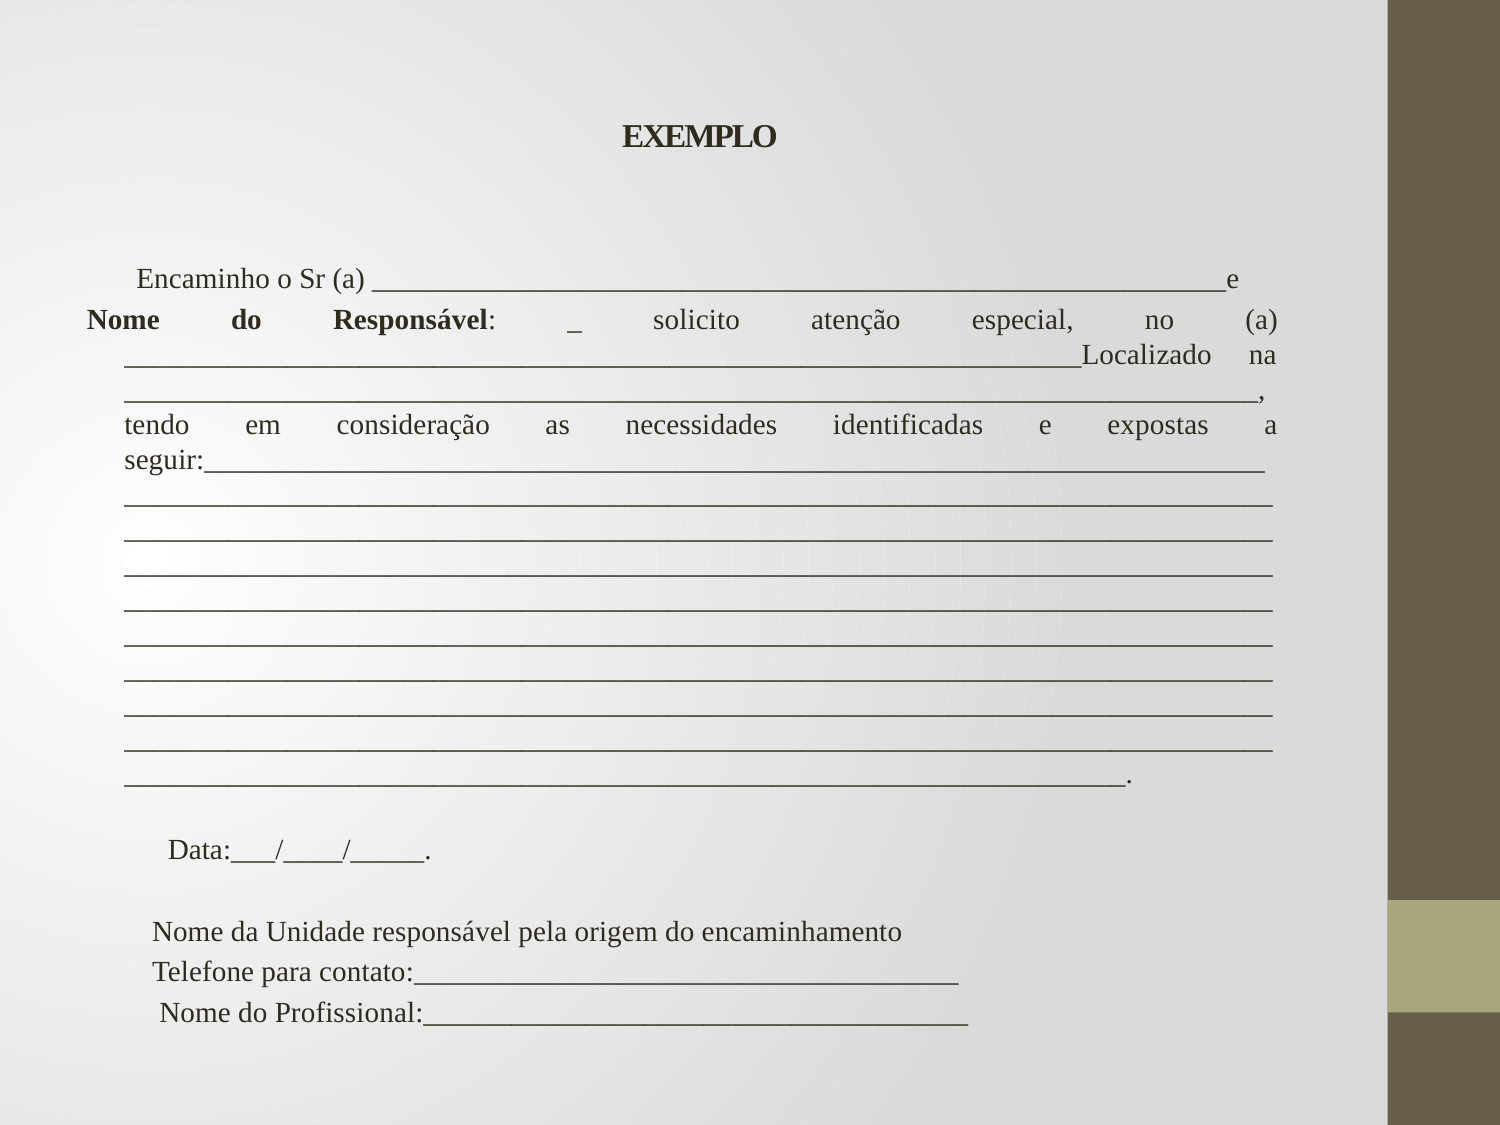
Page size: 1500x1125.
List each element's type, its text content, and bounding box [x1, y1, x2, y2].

title EXEMPLO [75, 66, 1325, 209]
list Encaminho o Sr (a) __________________________________________________________e Nome do Responsável: _ solicito atenção especial, no (a) _________________________________________________________________Localizado na _____________________________________________________________________________, tendo em consideração as necessidades identificadas e expostas a seguir:____________________________________________________________________________________________________________________________________________________________________________________________________________________________________________________________________________________________________________________________________________________________________________________________________________________________________________________________________________________________________________________________________________________________________________________________________________________________________________________________________________________________________________________________________________________________________________________________. Data:___/____/_____. Nome da Unidade responsável pela origem do encaminhamento Telefone para contato:_____________________________________ Nome do Profissional:_____________________________________ [53, 210, 1294, 1032]
